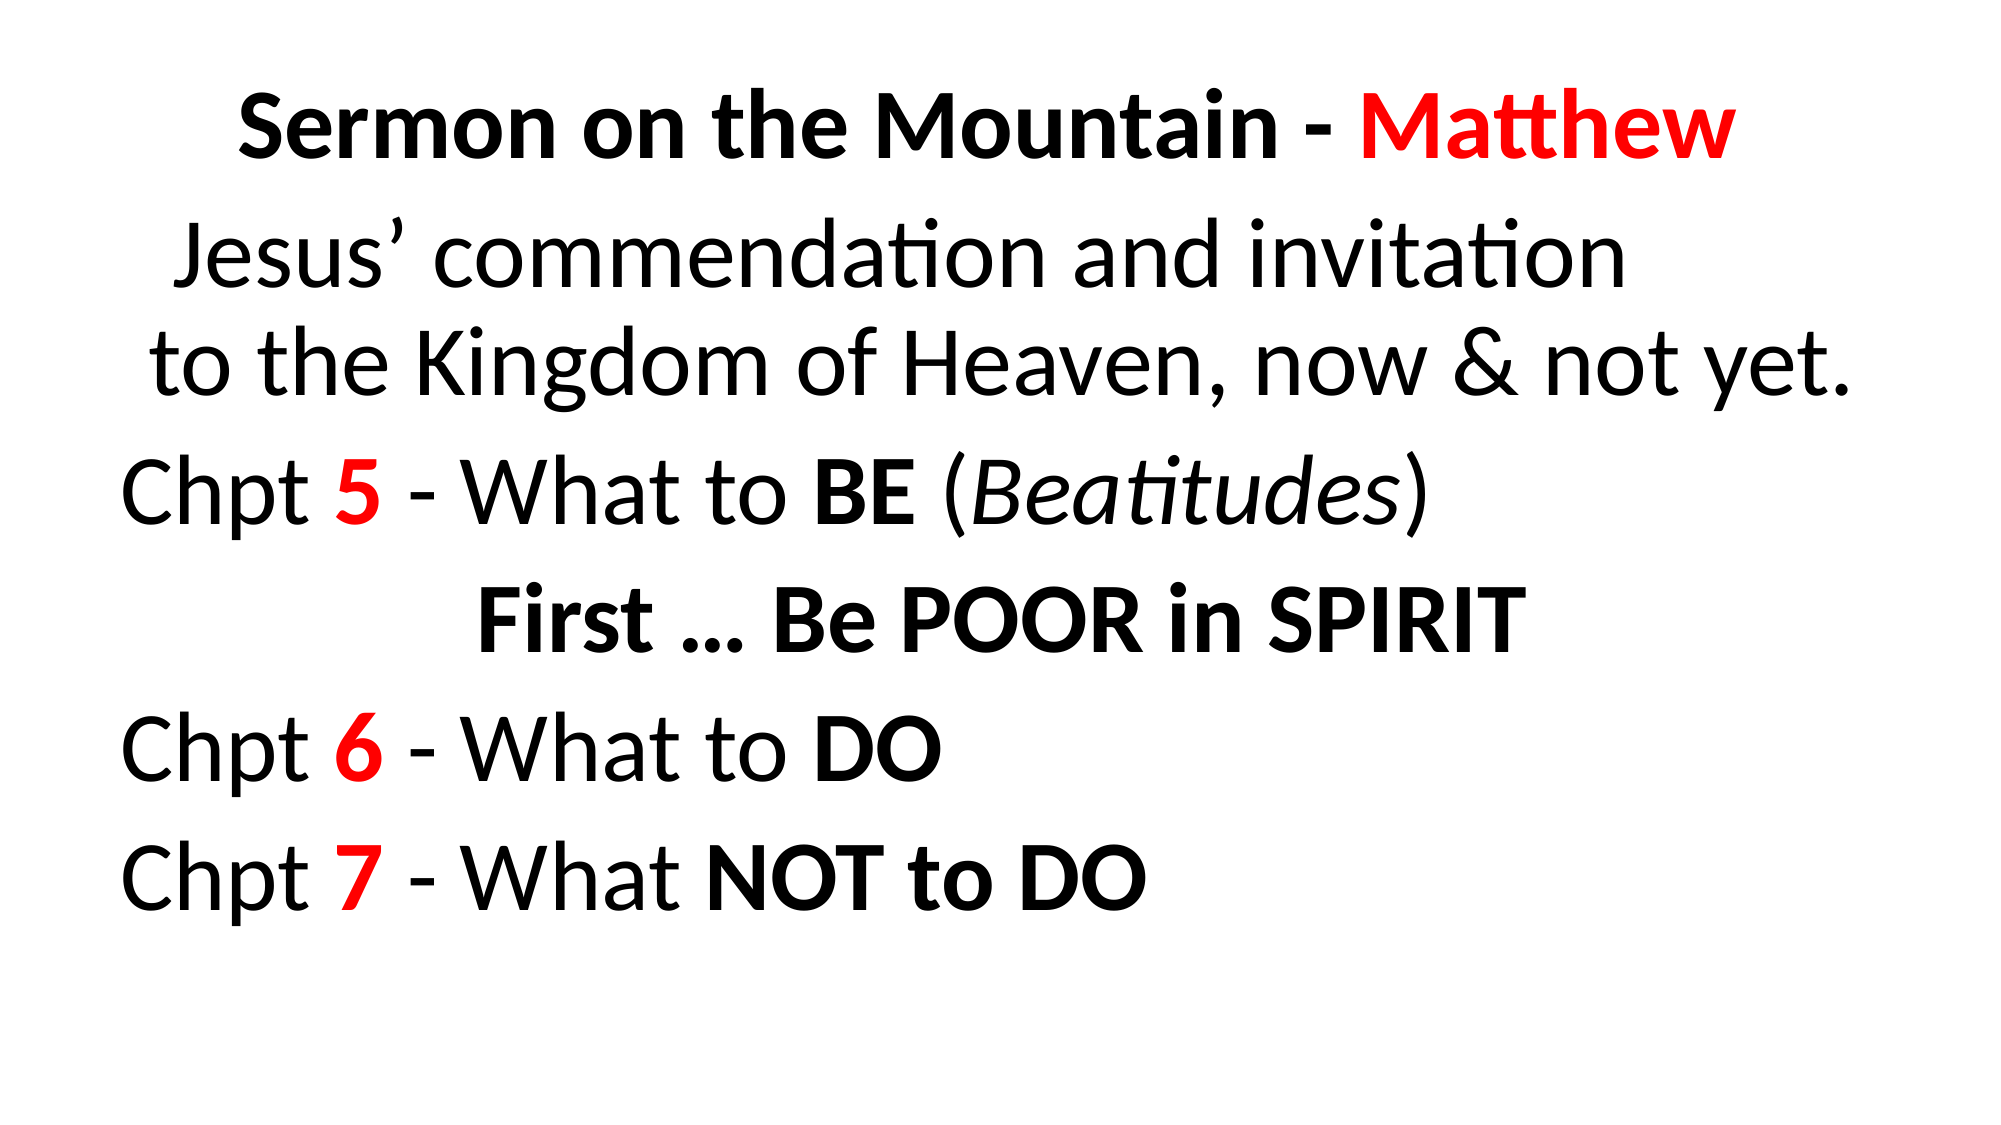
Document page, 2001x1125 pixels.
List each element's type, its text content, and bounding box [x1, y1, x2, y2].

subtitle Sermon on the Mountain - Matthew Jesus’ commendation and invitation to the Kingdom of Heaven, now & not yet. Chpt 5 - What to BE (Beatitudes) First … Be POOR in SPIRIT Chpt 6 - What to DO Chpt 7 - What NOT to DO [96, 65, 1900, 1060]
